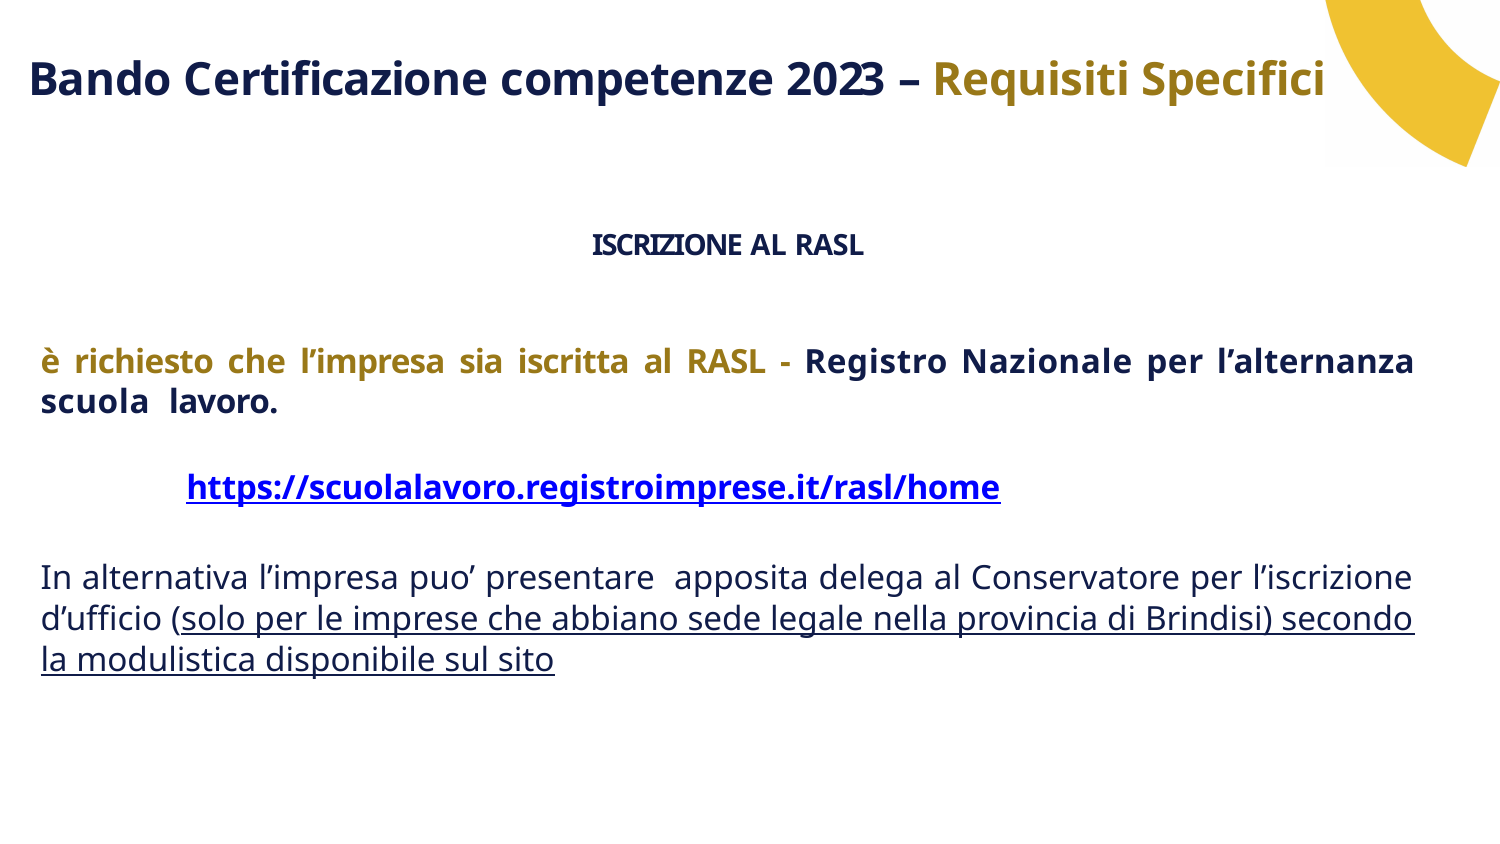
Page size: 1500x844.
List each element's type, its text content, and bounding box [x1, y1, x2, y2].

picture [1325, 0, 1500, 168]
list ISCRIZIONE AL RASL è richiesto che l’impresa sia iscritta al RASL - Registro Nazionale per l’alternanza scuola lavoro. https://scuolalavoro.registroimprese.it/rasl/home In alternativa l’impresa puo’ presentare apposita delega al Conservatore per l’iscrizione d’ufficio (solo per le imprese che abbiano sede legale nella provincia di Brindisi) secondo la modulistica disponibile sul sito [38, 176, 1416, 678]
title Bando Certiﬁcazione competenze 2023 – Requisiti Specifici [26, 47, 1332, 191]
